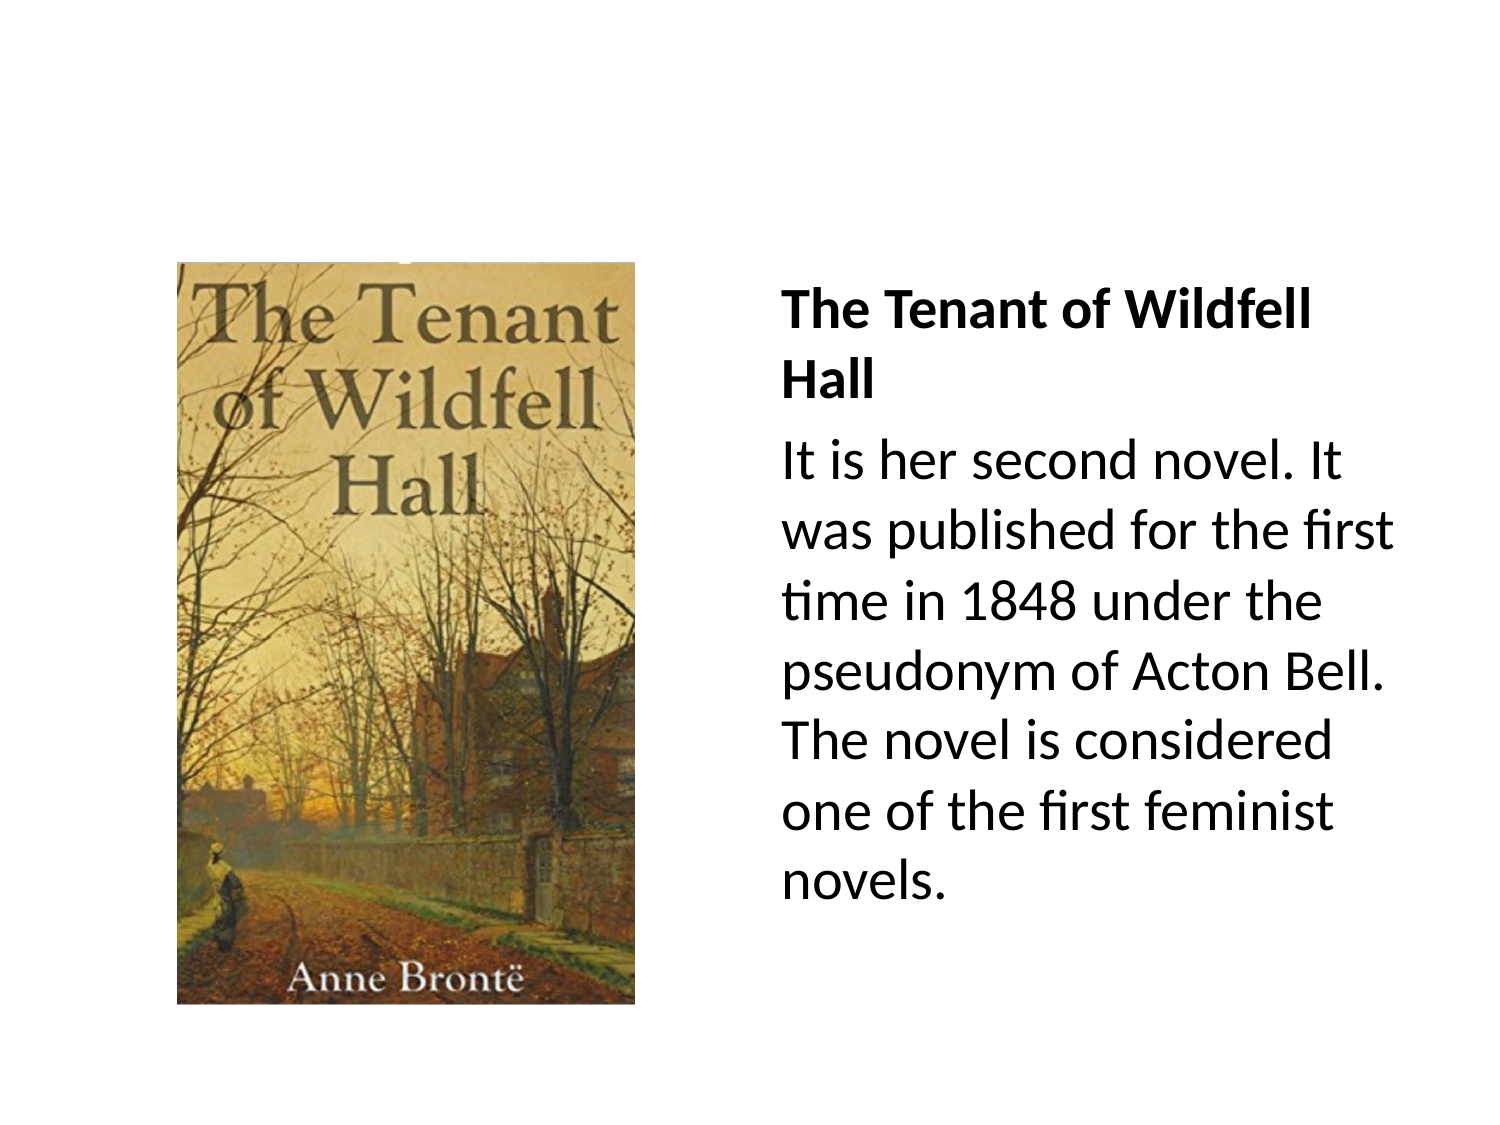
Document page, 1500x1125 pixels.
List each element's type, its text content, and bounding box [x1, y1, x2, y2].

list The Tenant of Wildfell Hall It is her second novel. It was published for the first time in 1848 under the pseudonym of Acton Bell. The novel is considered one of the first feminist novels. [766, 262, 1430, 1005]
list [177, 262, 636, 1006]
